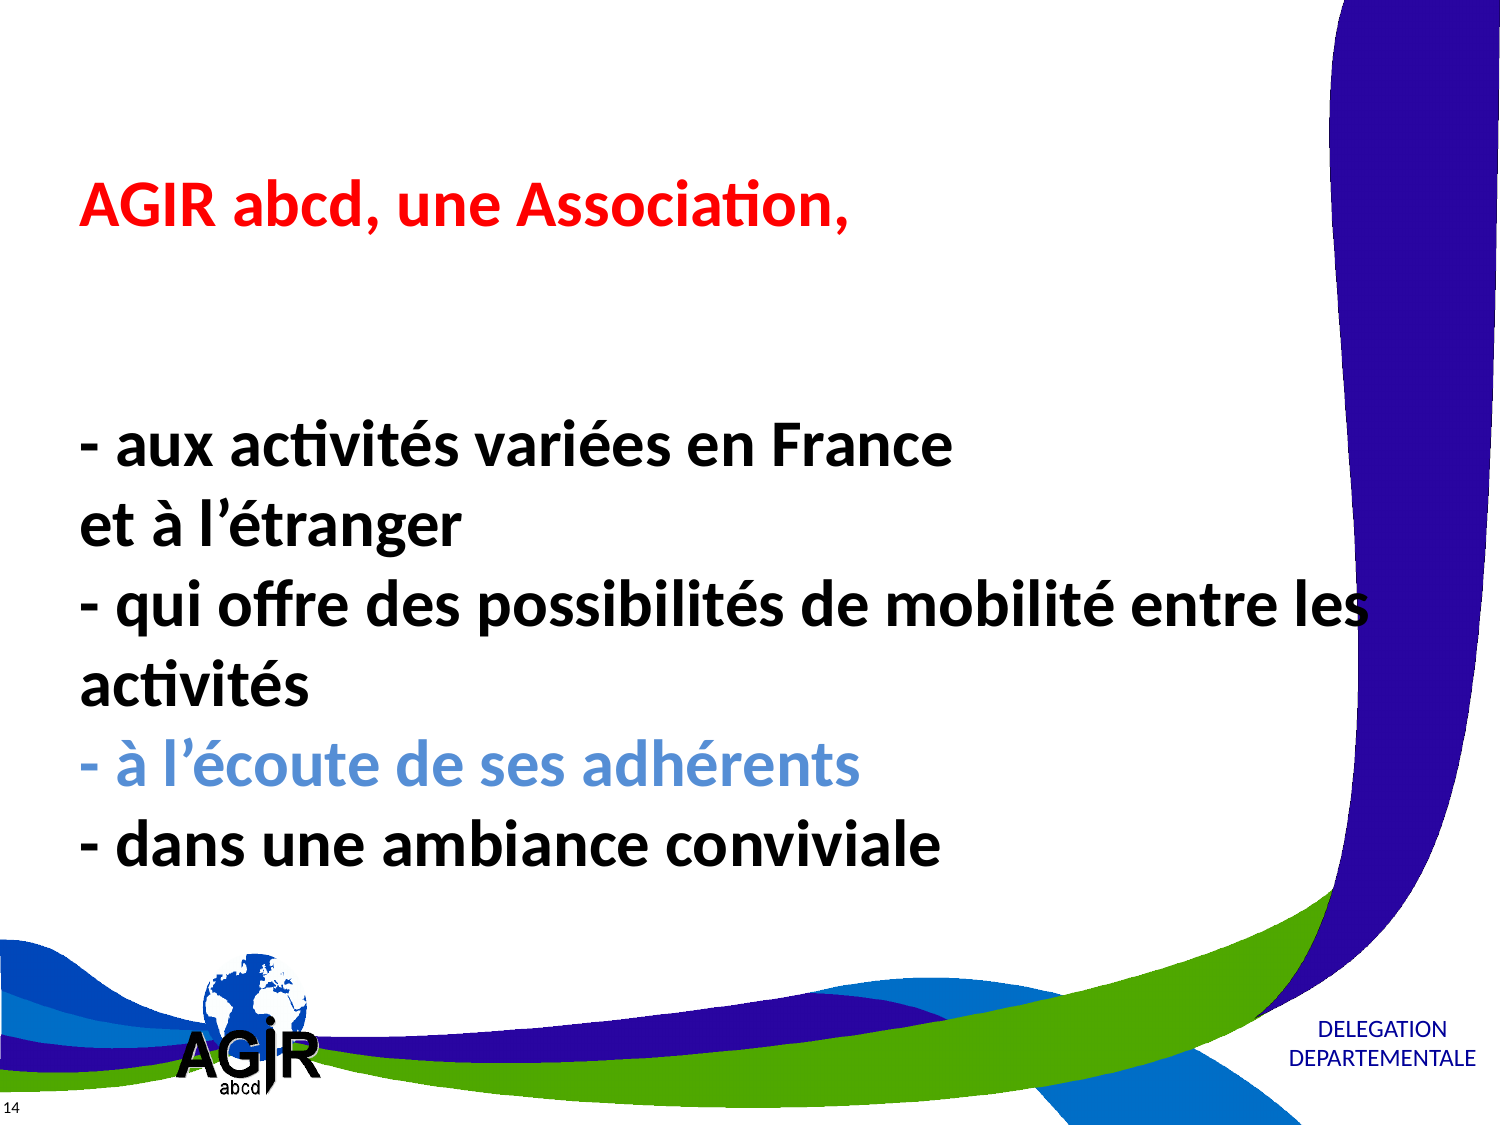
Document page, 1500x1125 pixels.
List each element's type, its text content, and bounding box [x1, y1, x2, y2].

title AGIR abcd, une Association, - aux activités variées en France et à l’étranger - qui offre des possibilités de mobilité entre les activités - à l’écoute de ses adhérents - dans une ambiance conviviale [64, 42, 1415, 231]
picture [0, 0, 1500, 1125]
